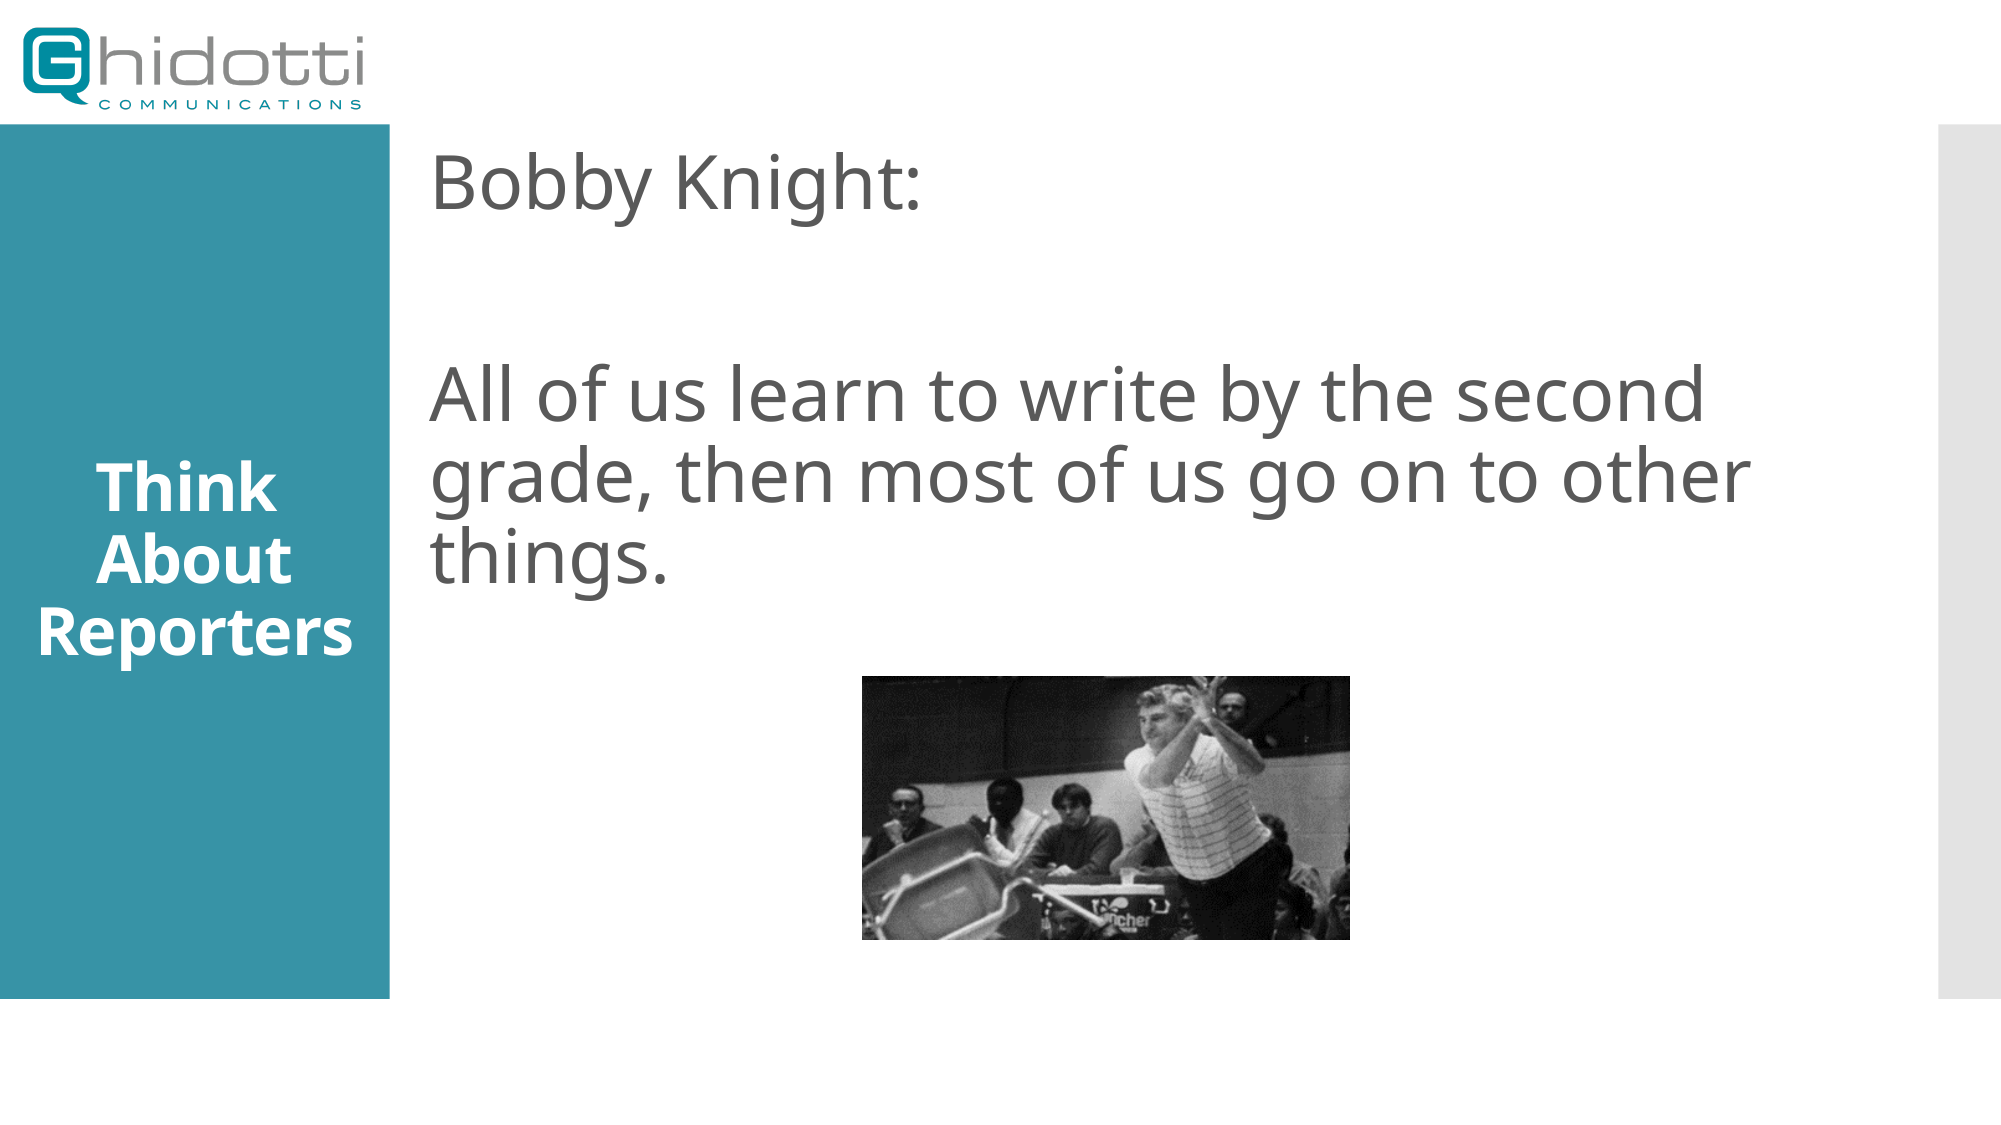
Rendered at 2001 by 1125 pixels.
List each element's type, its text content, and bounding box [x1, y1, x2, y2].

picture [862, 676, 1351, 940]
list Bobby Knight: All of us learn to write by the second grade, then most of us go on to other things. [414, 137, 1928, 990]
picture [0, 0, 390, 132]
title Think About Reporters [0, 184, 390, 940]
